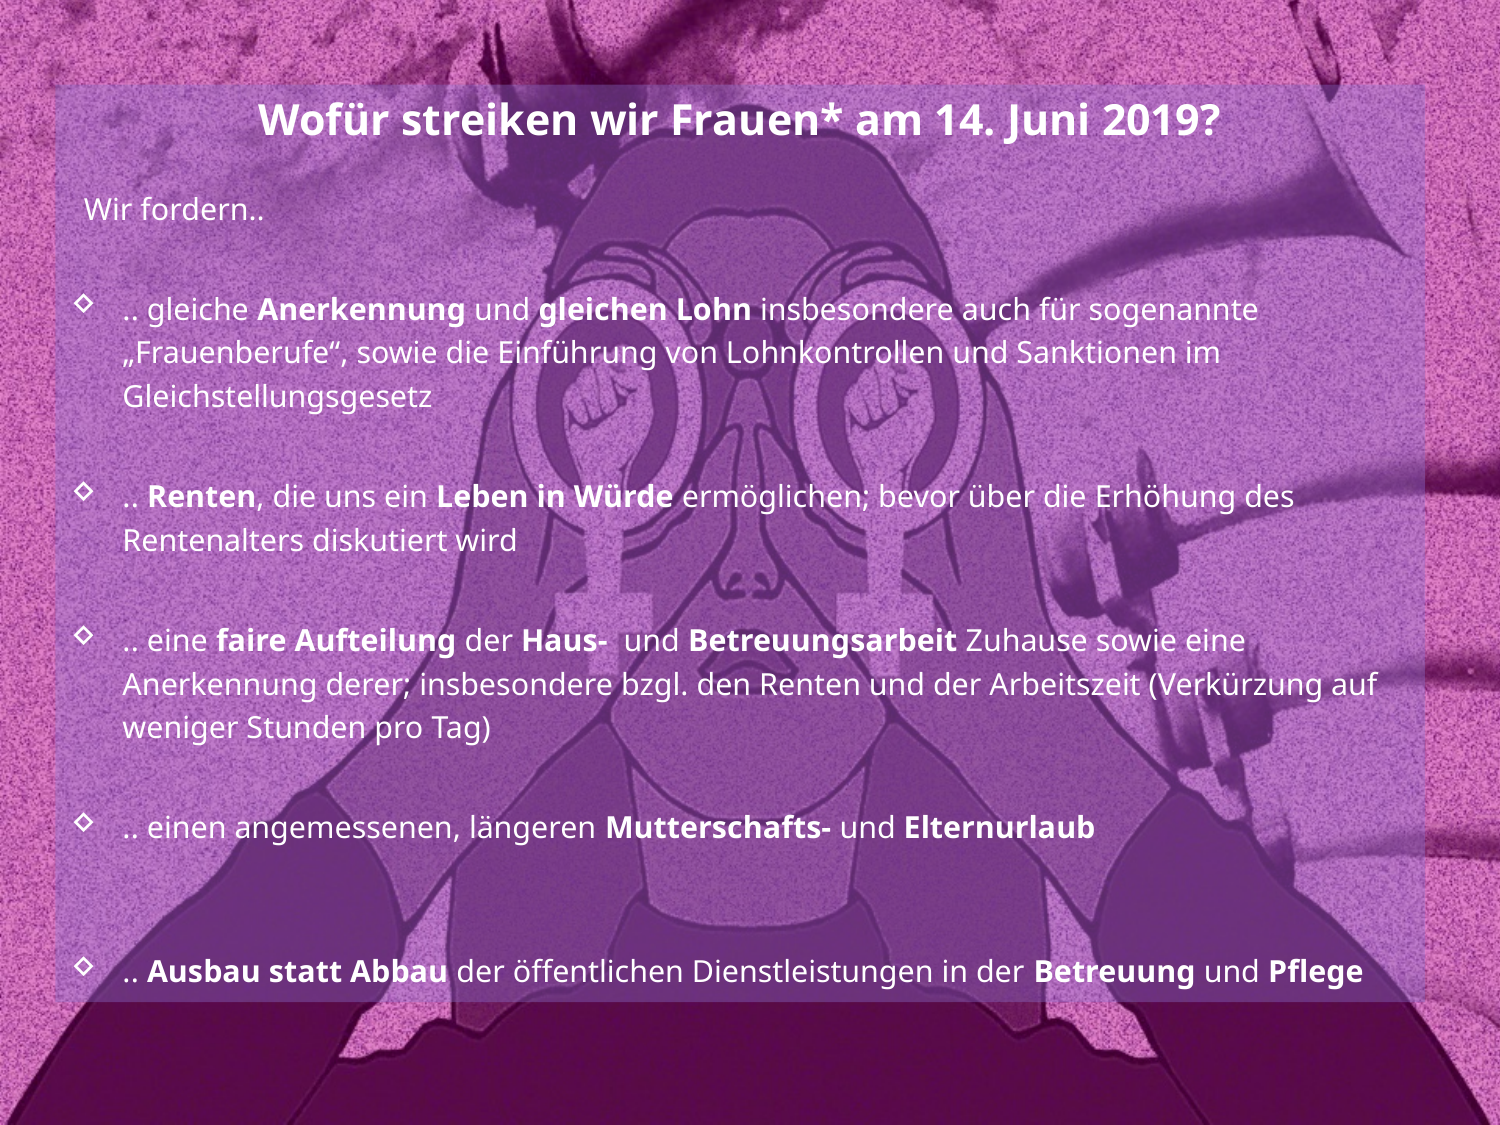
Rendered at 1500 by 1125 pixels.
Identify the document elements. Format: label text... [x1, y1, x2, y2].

list Wofür streiken wir Frauen* am 14. Juni 2019? Wir fordern.. .. gleiche Anerkennung und gleichen Lohn insbesondere auch für sogenannte „Frauenberufe“, sowie die Einführung von Lohnkontrollen und Sanktionen im Gleichstellungsgesetz .. Renten, die uns ein Leben in Würde ermöglichen; bevor über die Erhöhung des Rentenalters diskutiert wird .. eine faire Aufteilung der Haus- und Betreuungsarbeit Zuhause sowie eine Anerkennung derer; insbesondere bzgl. den Renten und der Arbeitszeit (Verkürzung auf weniger Stunden pro Tag) .. einen angemessenen, längeren Mutterschafts- und Elternurlaub .. Ausbau statt Abbau der öffentlichen Dienstleistungen in der Betreuung und Pflege [55, 84, 1425, 1003]
picture [0, 0, 1500, 1125]
